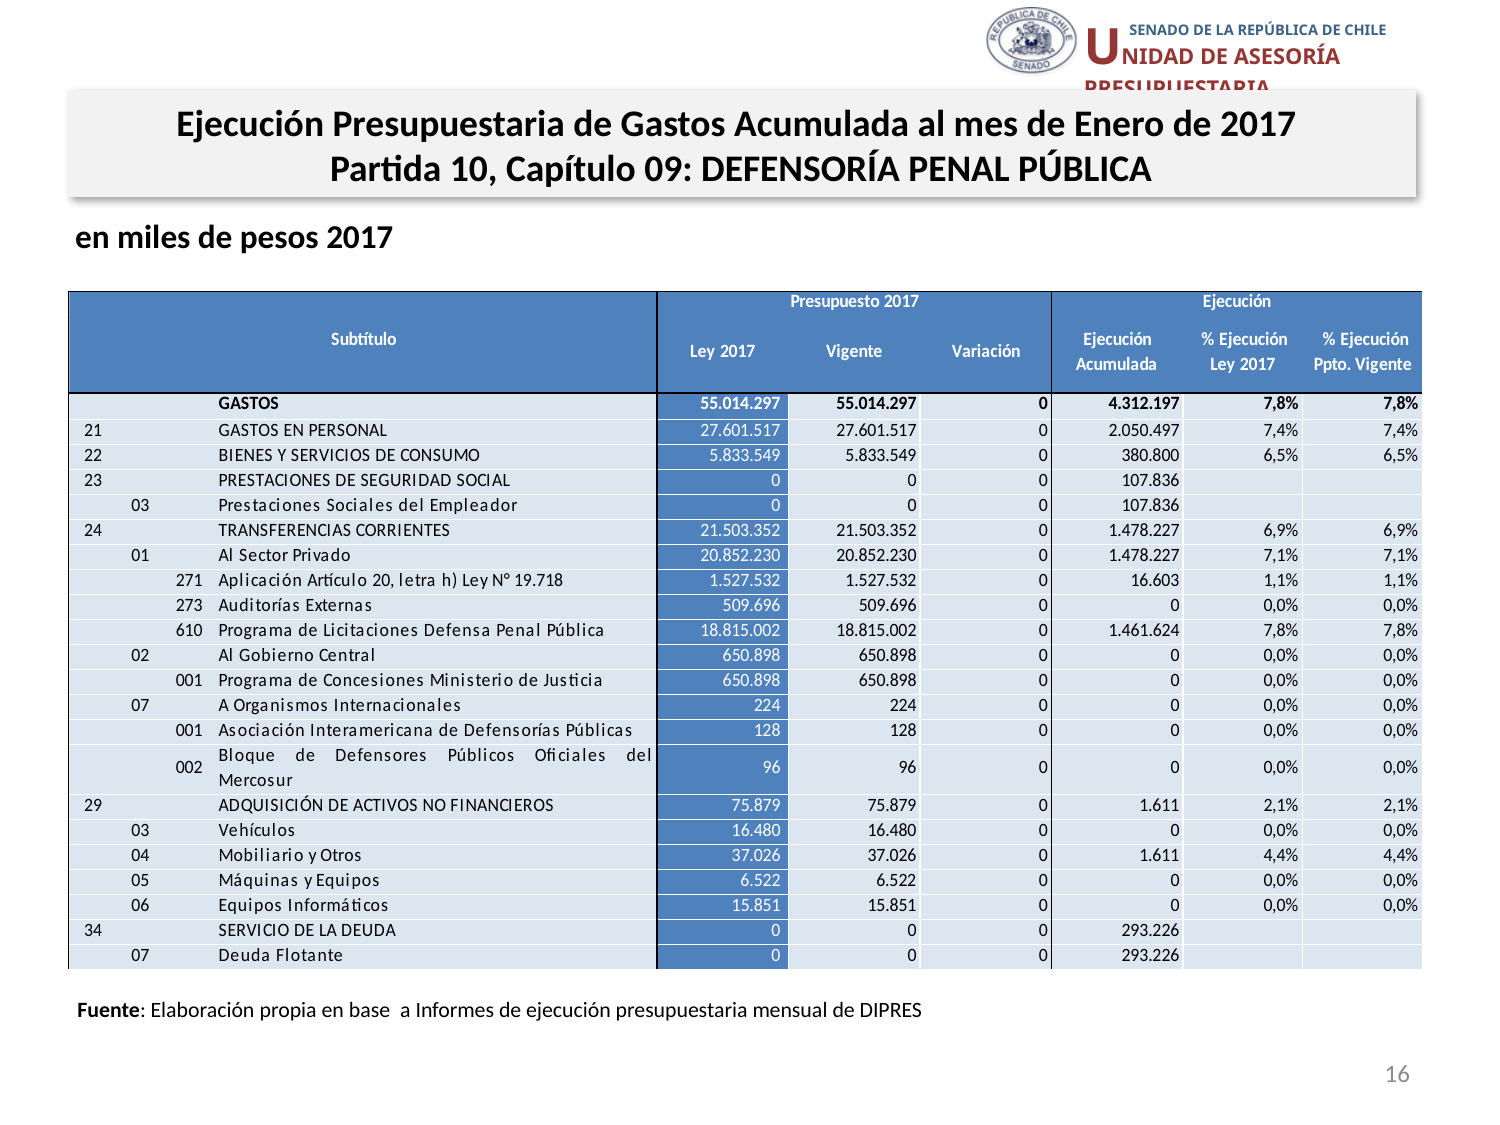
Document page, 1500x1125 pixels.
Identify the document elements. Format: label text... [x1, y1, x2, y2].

text_box Ejecución Presupuestaria de Gastos Acumulada al mes de Enero de 2017 Partida 10, Capítulo 09: DEFENSORÍA PENAL PÚBLICA [67, 90, 1415, 197]
text_box en miles de pesos 2017 [60, 208, 1411, 260]
footer Fuente: Elaboración propia en base a Informes de ejecución presupuestaria mensual de DIPRES [62, 987, 1442, 1048]
slide_number 16 [1074, 1042, 1425, 1103]
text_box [67, 290, 1424, 971]
picture [986, 7, 1079, 76]
